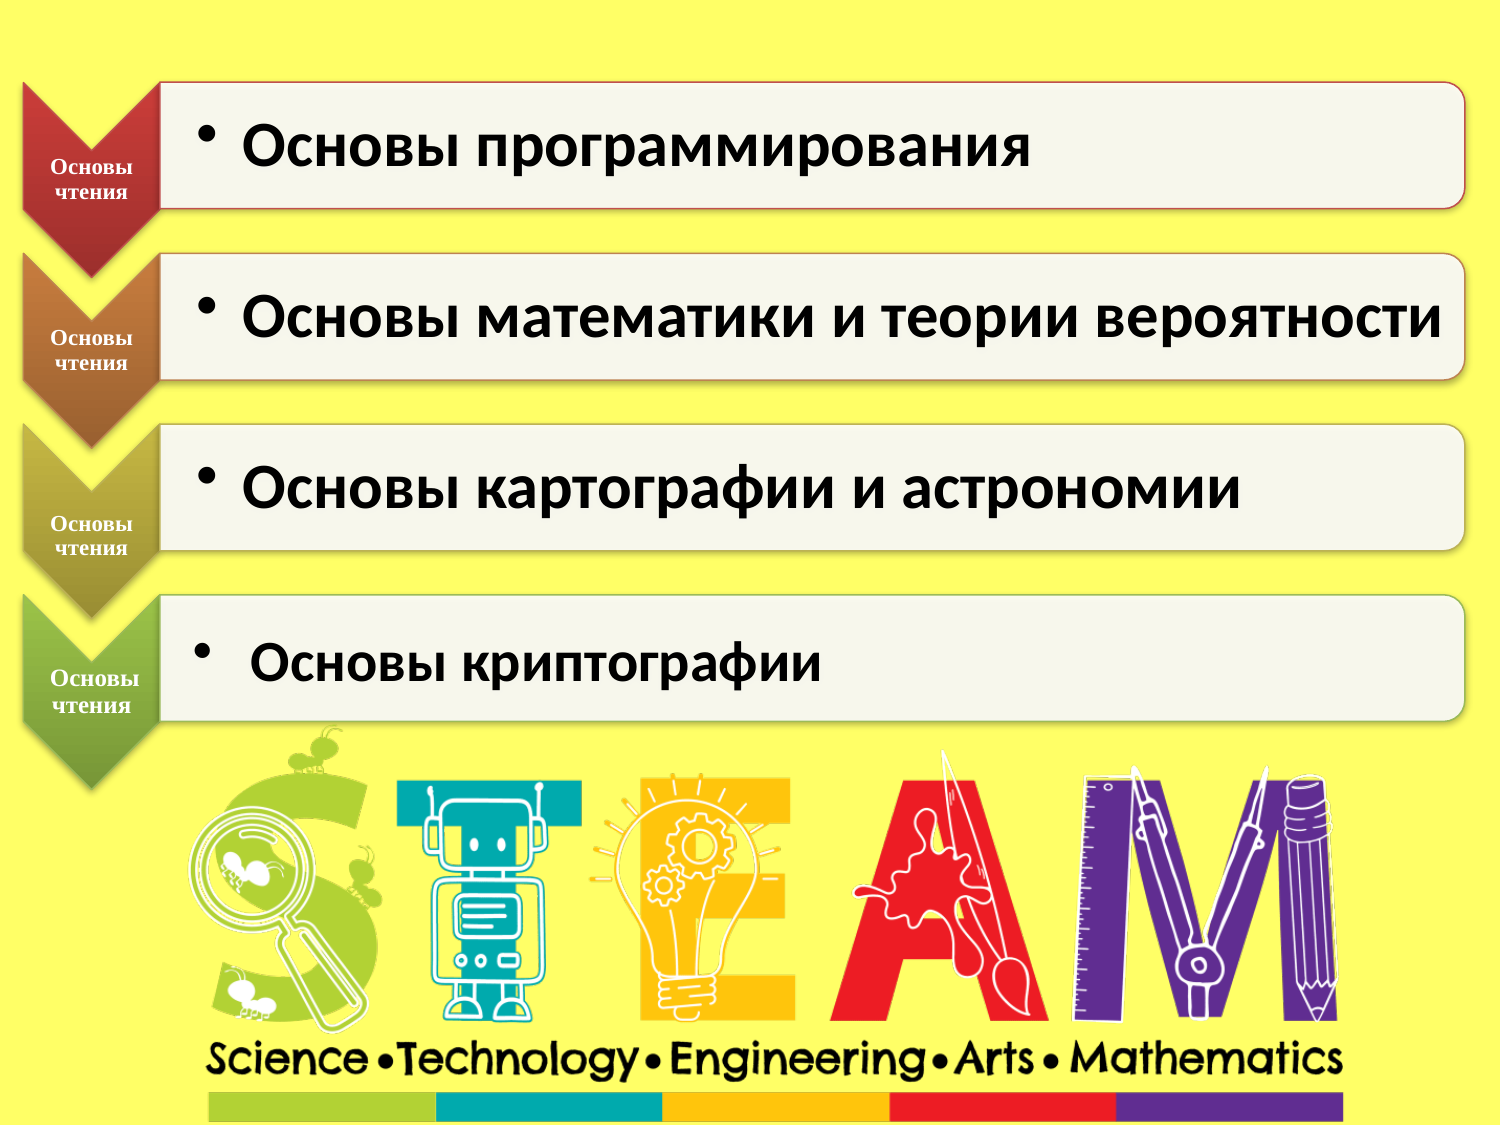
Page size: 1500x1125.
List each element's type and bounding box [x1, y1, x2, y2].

picture [170, 702, 1365, 1125]
text_box [23, 81, 1466, 791]
